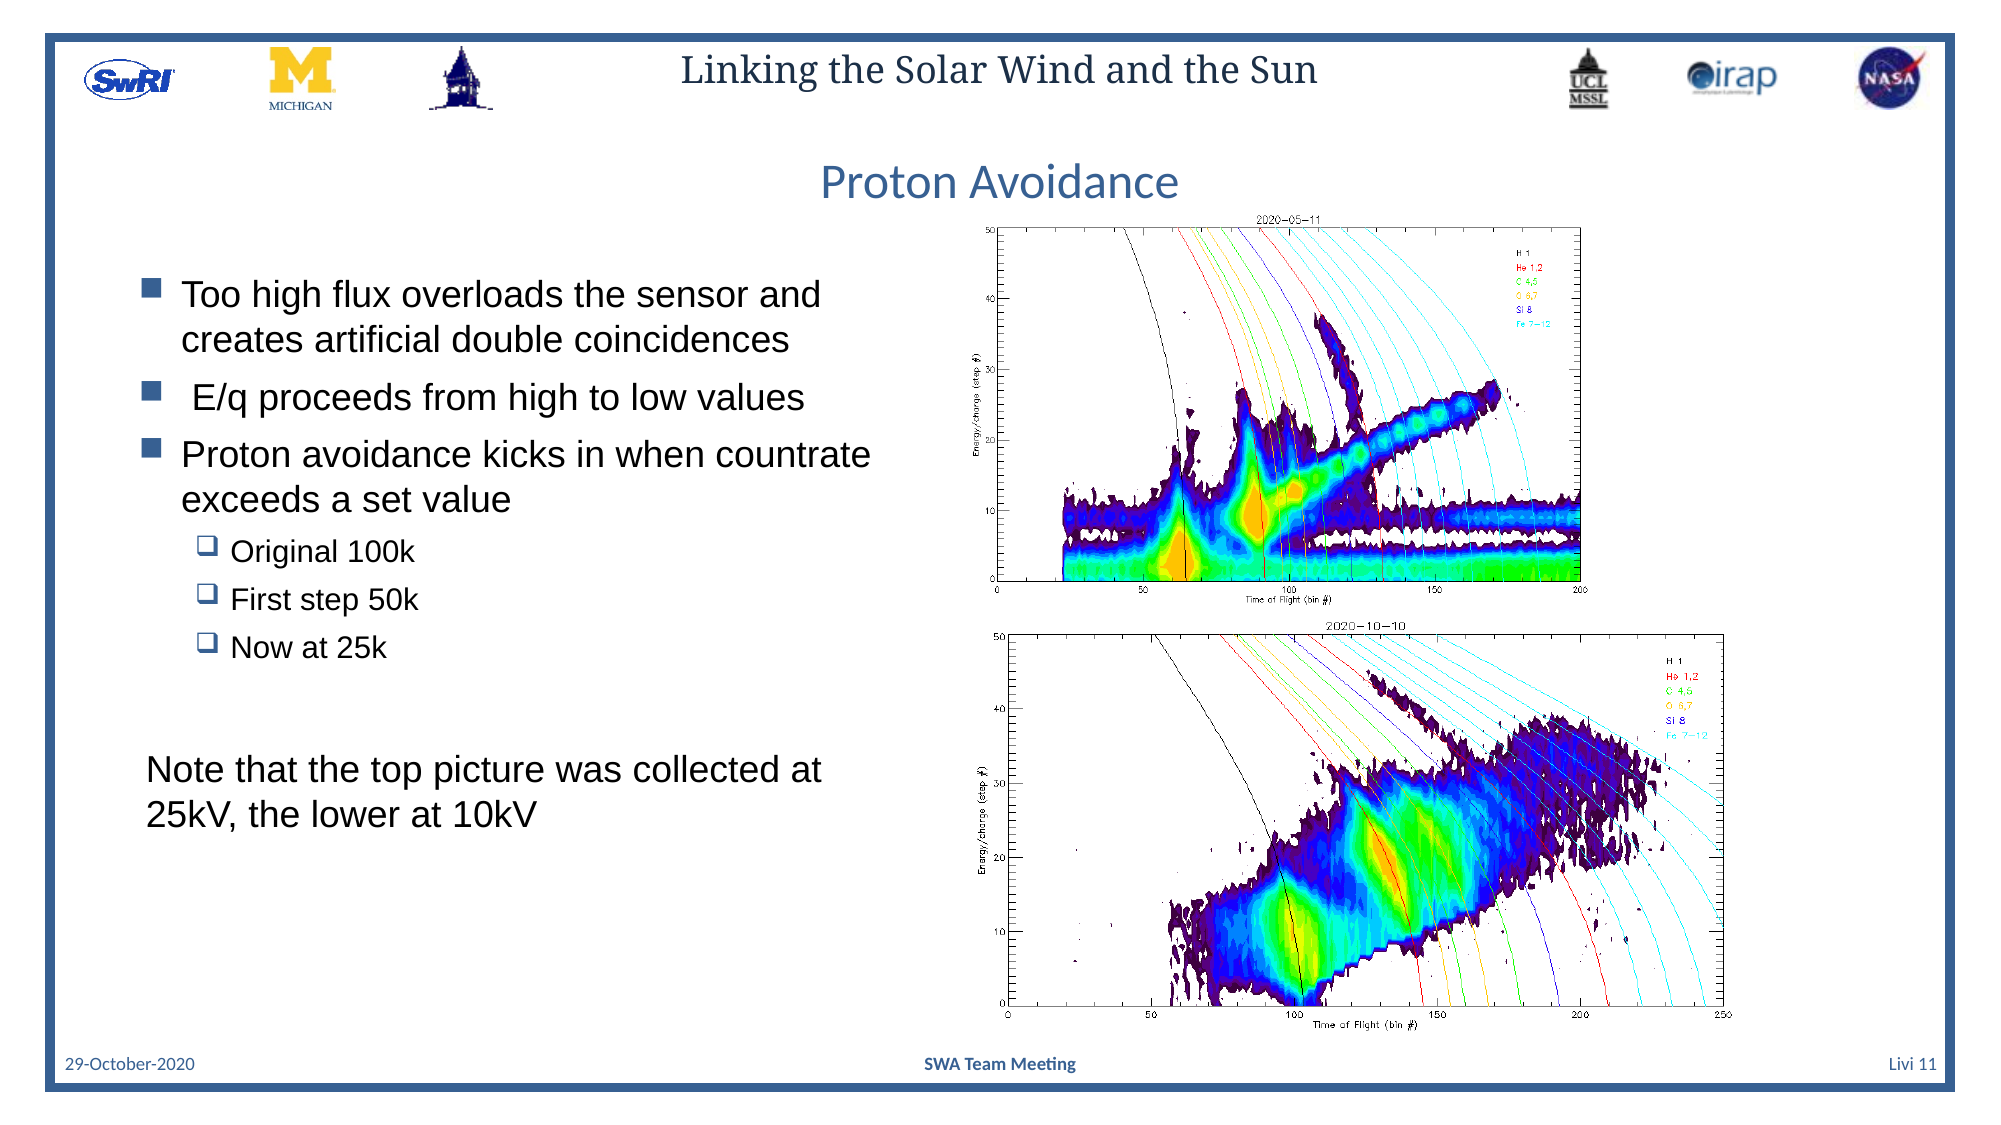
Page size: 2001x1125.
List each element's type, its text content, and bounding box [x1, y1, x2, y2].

picture [950, 619, 1741, 1038]
picture [1686, 59, 1779, 98]
picture [269, 47, 336, 110]
picture [429, 46, 493, 110]
picture [950, 212, 1594, 611]
picture [1569, 47, 1610, 110]
list Too high flux overloads the sensor and creates artificial double coincidences E/q proceeds from high to low values Proton avoidance kicks in when countrate exceeds a set value Original 100k First step 50k Now at 25k Note that the top picture was collected at 25kV, the lower at 10kV [123, 262, 935, 1006]
title Proton Avoidance [99, 124, 1901, 233]
picture [84, 59, 175, 100]
picture [1854, 46, 1930, 110]
